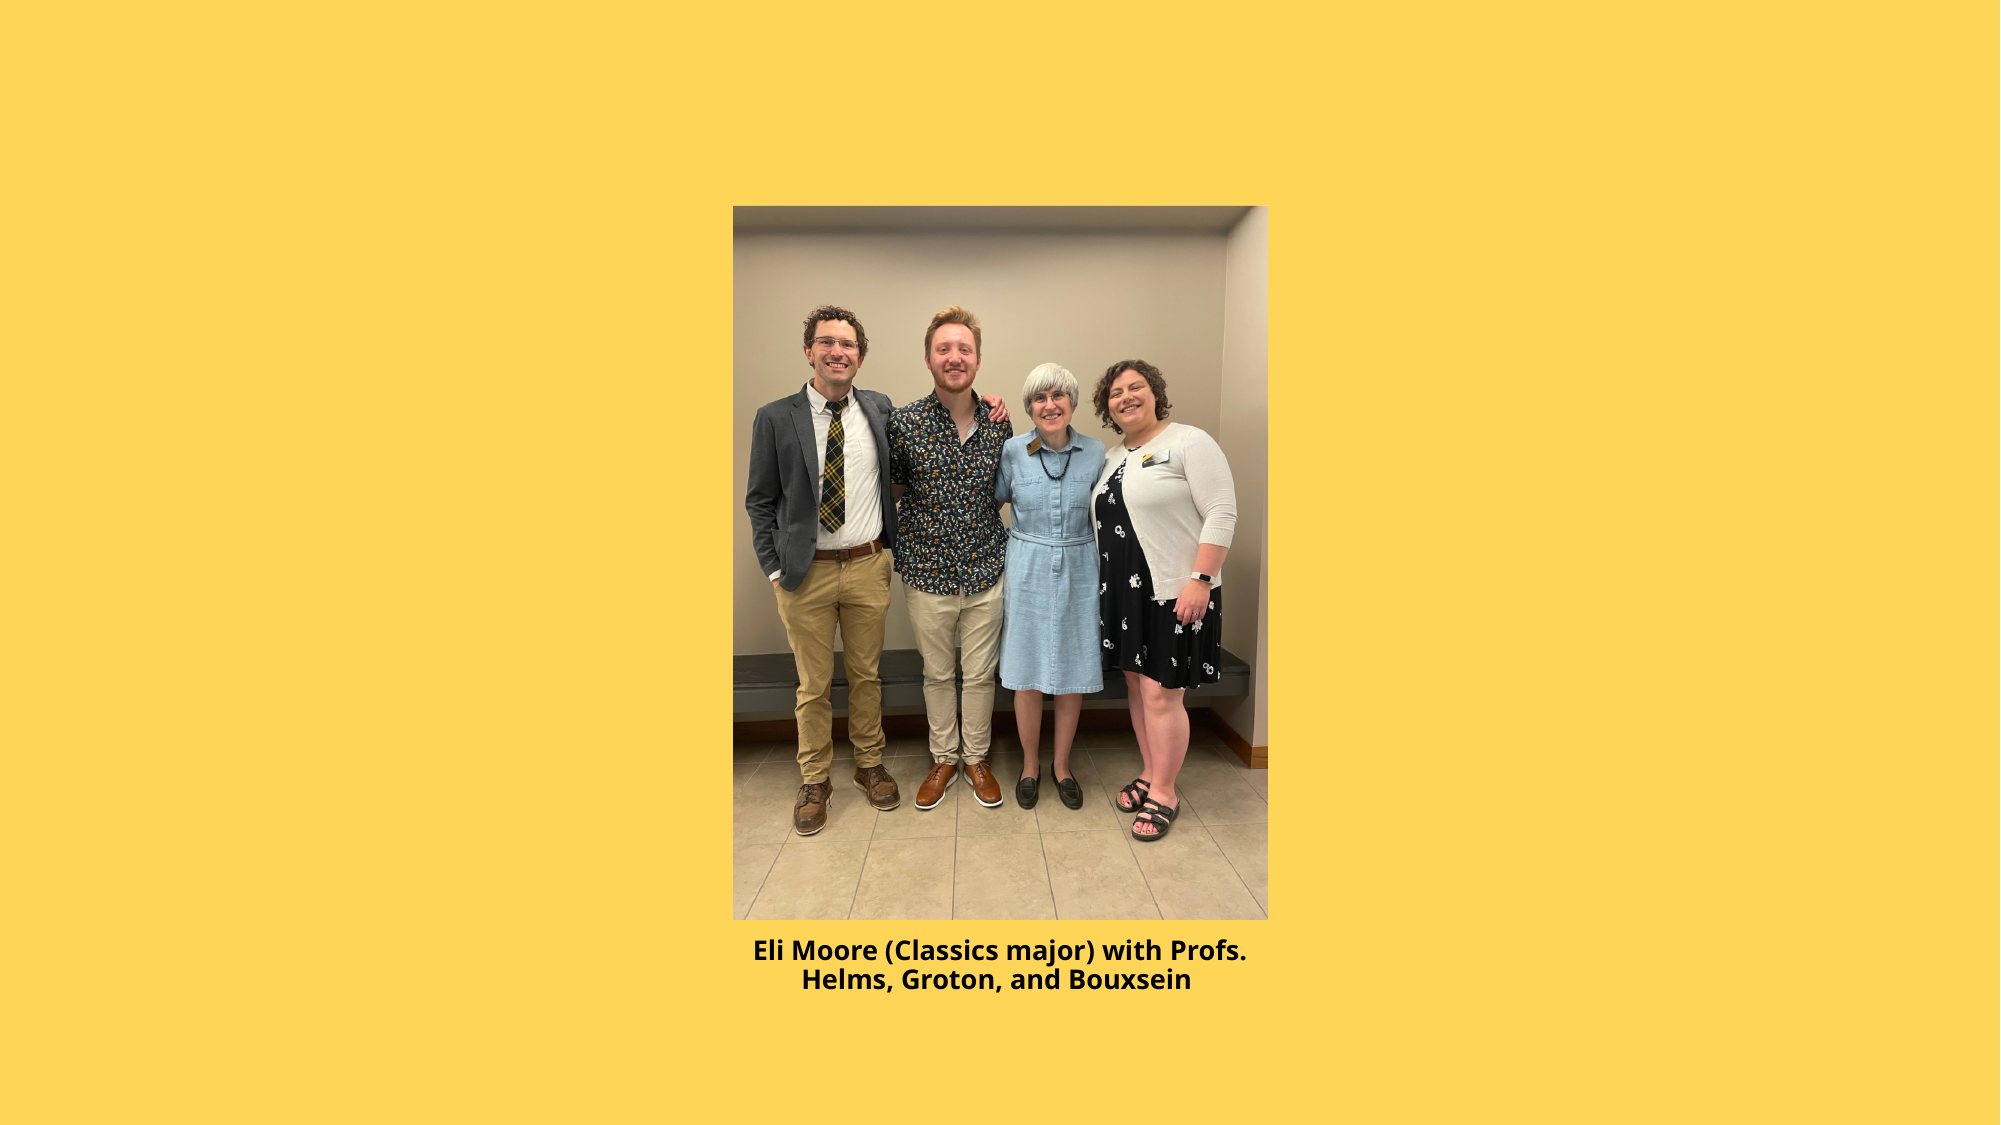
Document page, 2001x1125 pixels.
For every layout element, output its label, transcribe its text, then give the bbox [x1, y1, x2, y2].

picture [733, 206, 1268, 294]
picture [733, 831, 1268, 919]
title Eli Moore (Classics major) with Profs. Helms, Groton, and Bouxsein [732, 919, 1268, 1013]
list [642, 294, 1358, 831]
